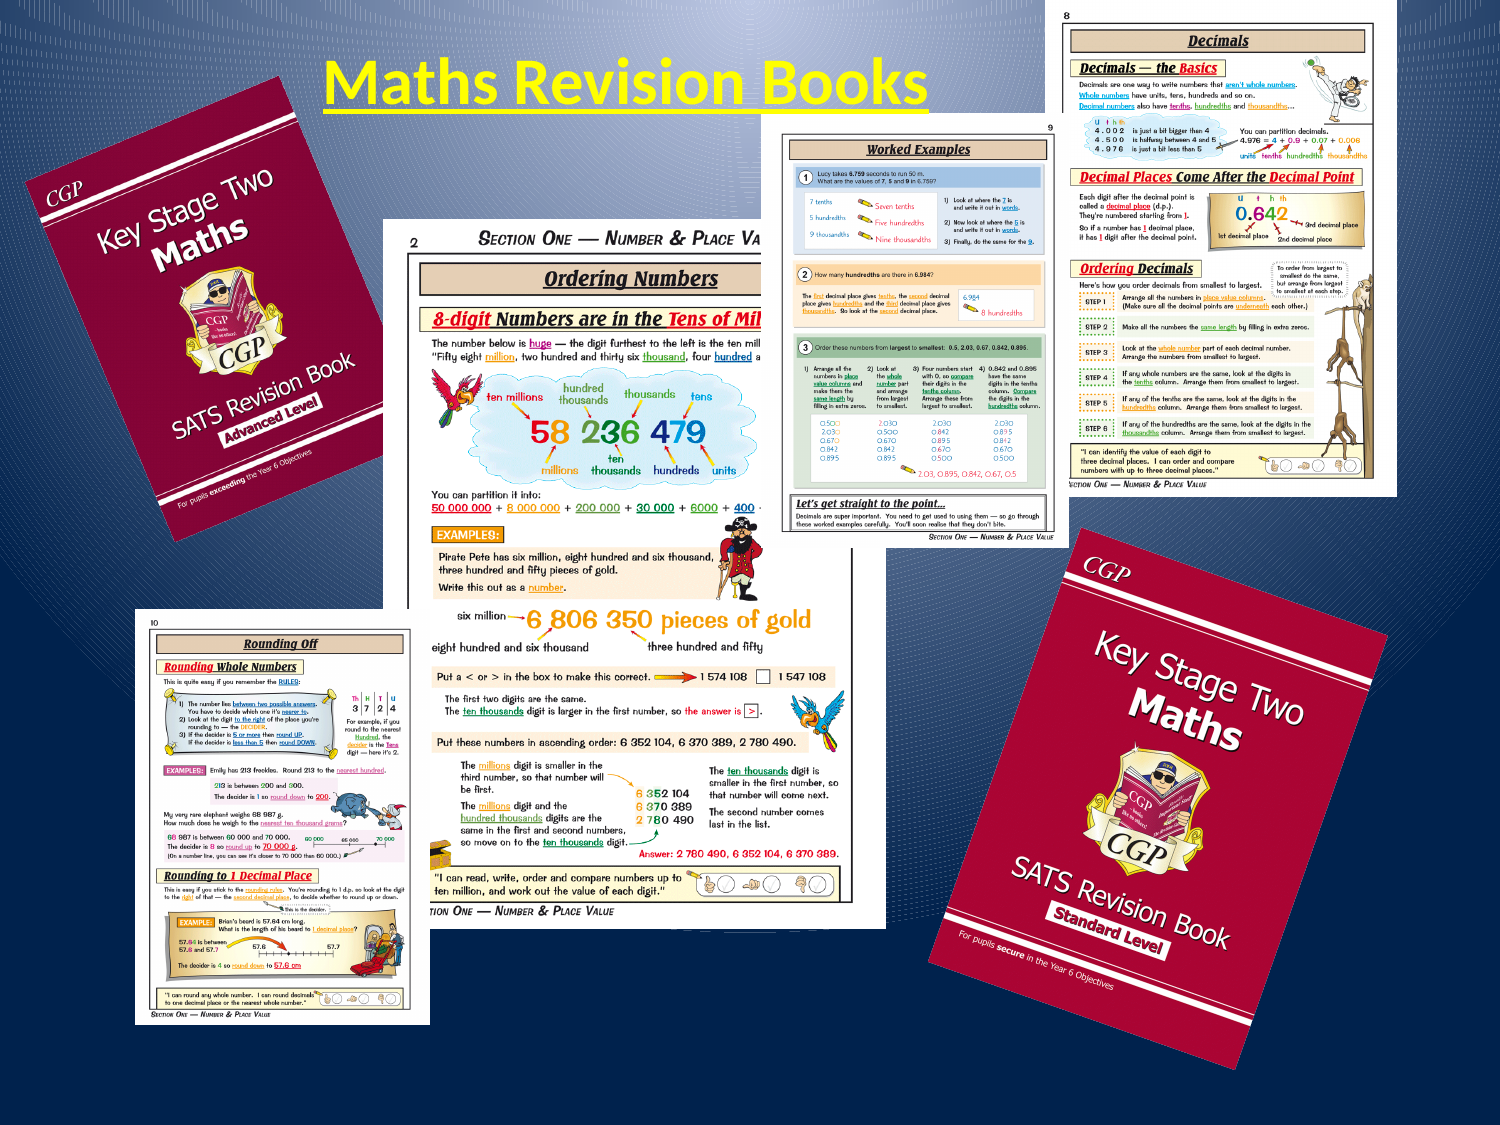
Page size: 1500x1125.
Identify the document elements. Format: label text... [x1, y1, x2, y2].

picture [928, 528, 1387, 1070]
text_box Maths Revision Books [289, 30, 963, 126]
picture [25, 0, 1397, 1025]
